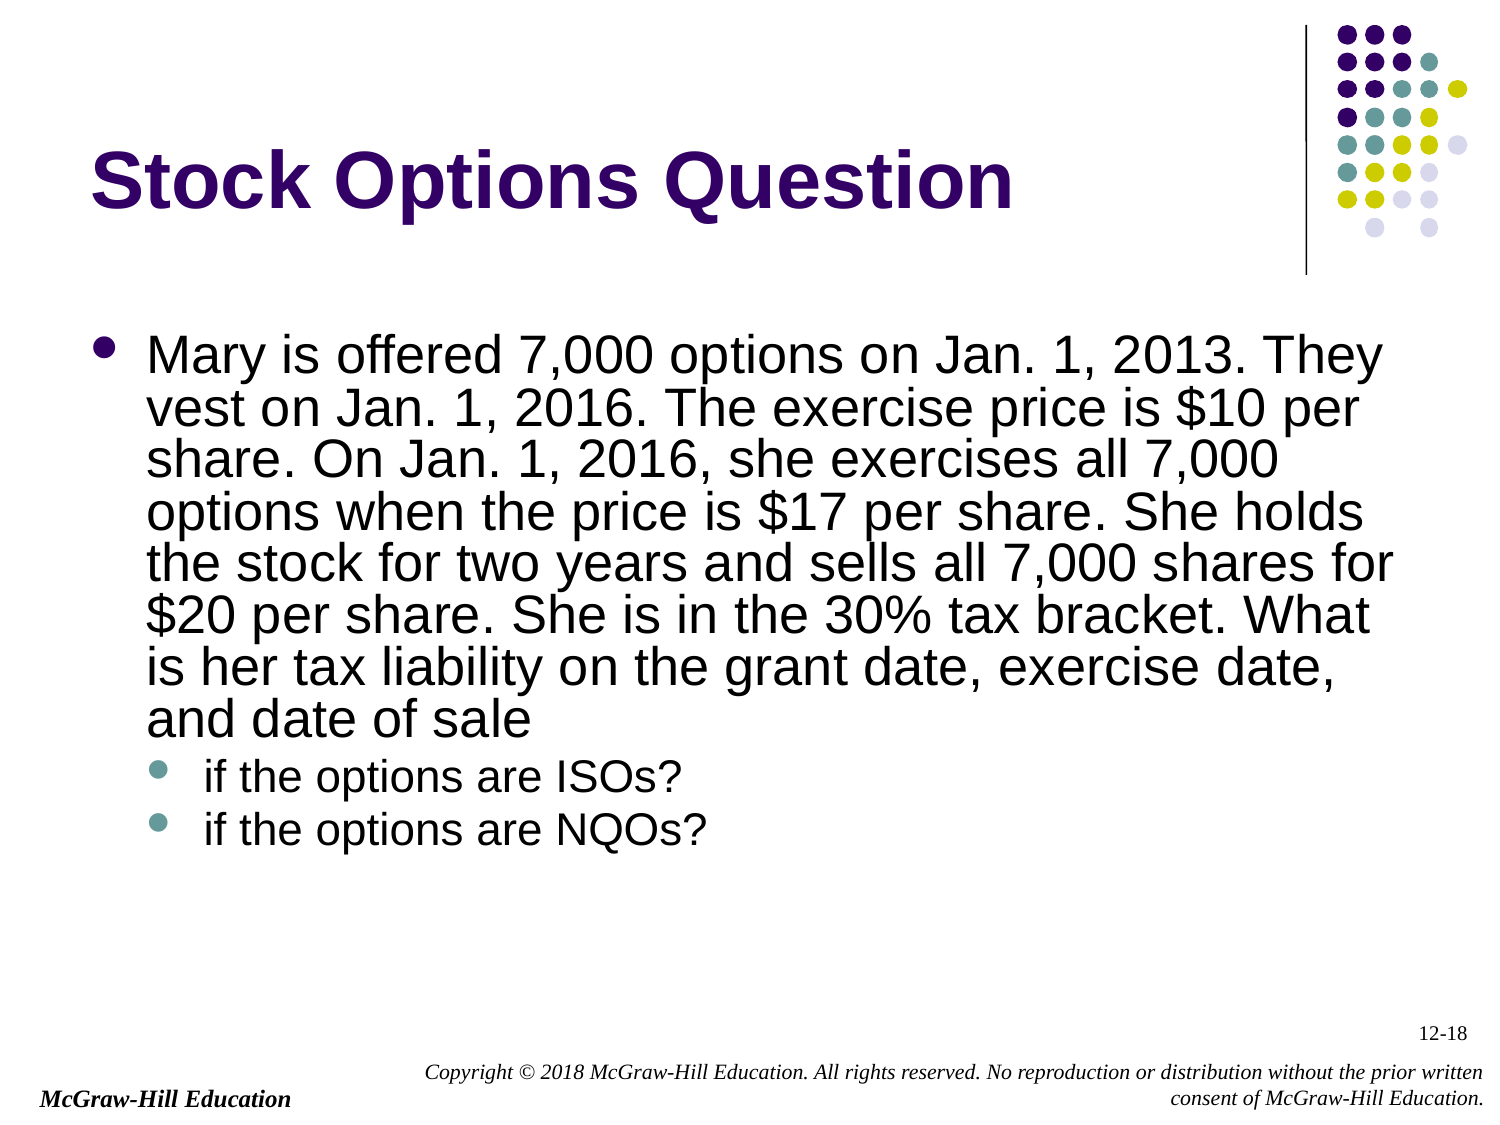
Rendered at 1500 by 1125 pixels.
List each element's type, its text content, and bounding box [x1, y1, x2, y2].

title Stock Options Question [75, 20, 1313, 233]
list Mary is offered 7,000 options on Jan. 1, 2013. They vest on Jan. 1, 2016. The exercise price is $10 per share. On Jan. 1, 2016, she exercises all 7,000 options when the price is $17 per share. She holds the stock for two years and sells all 7,000 shares for $20 per share. She is in the 30% tax bracket. What is her tax liability on the grant date, exercise date, and date of sale if the options are ISOs? if the options are NQOs? [75, 324, 1425, 1038]
